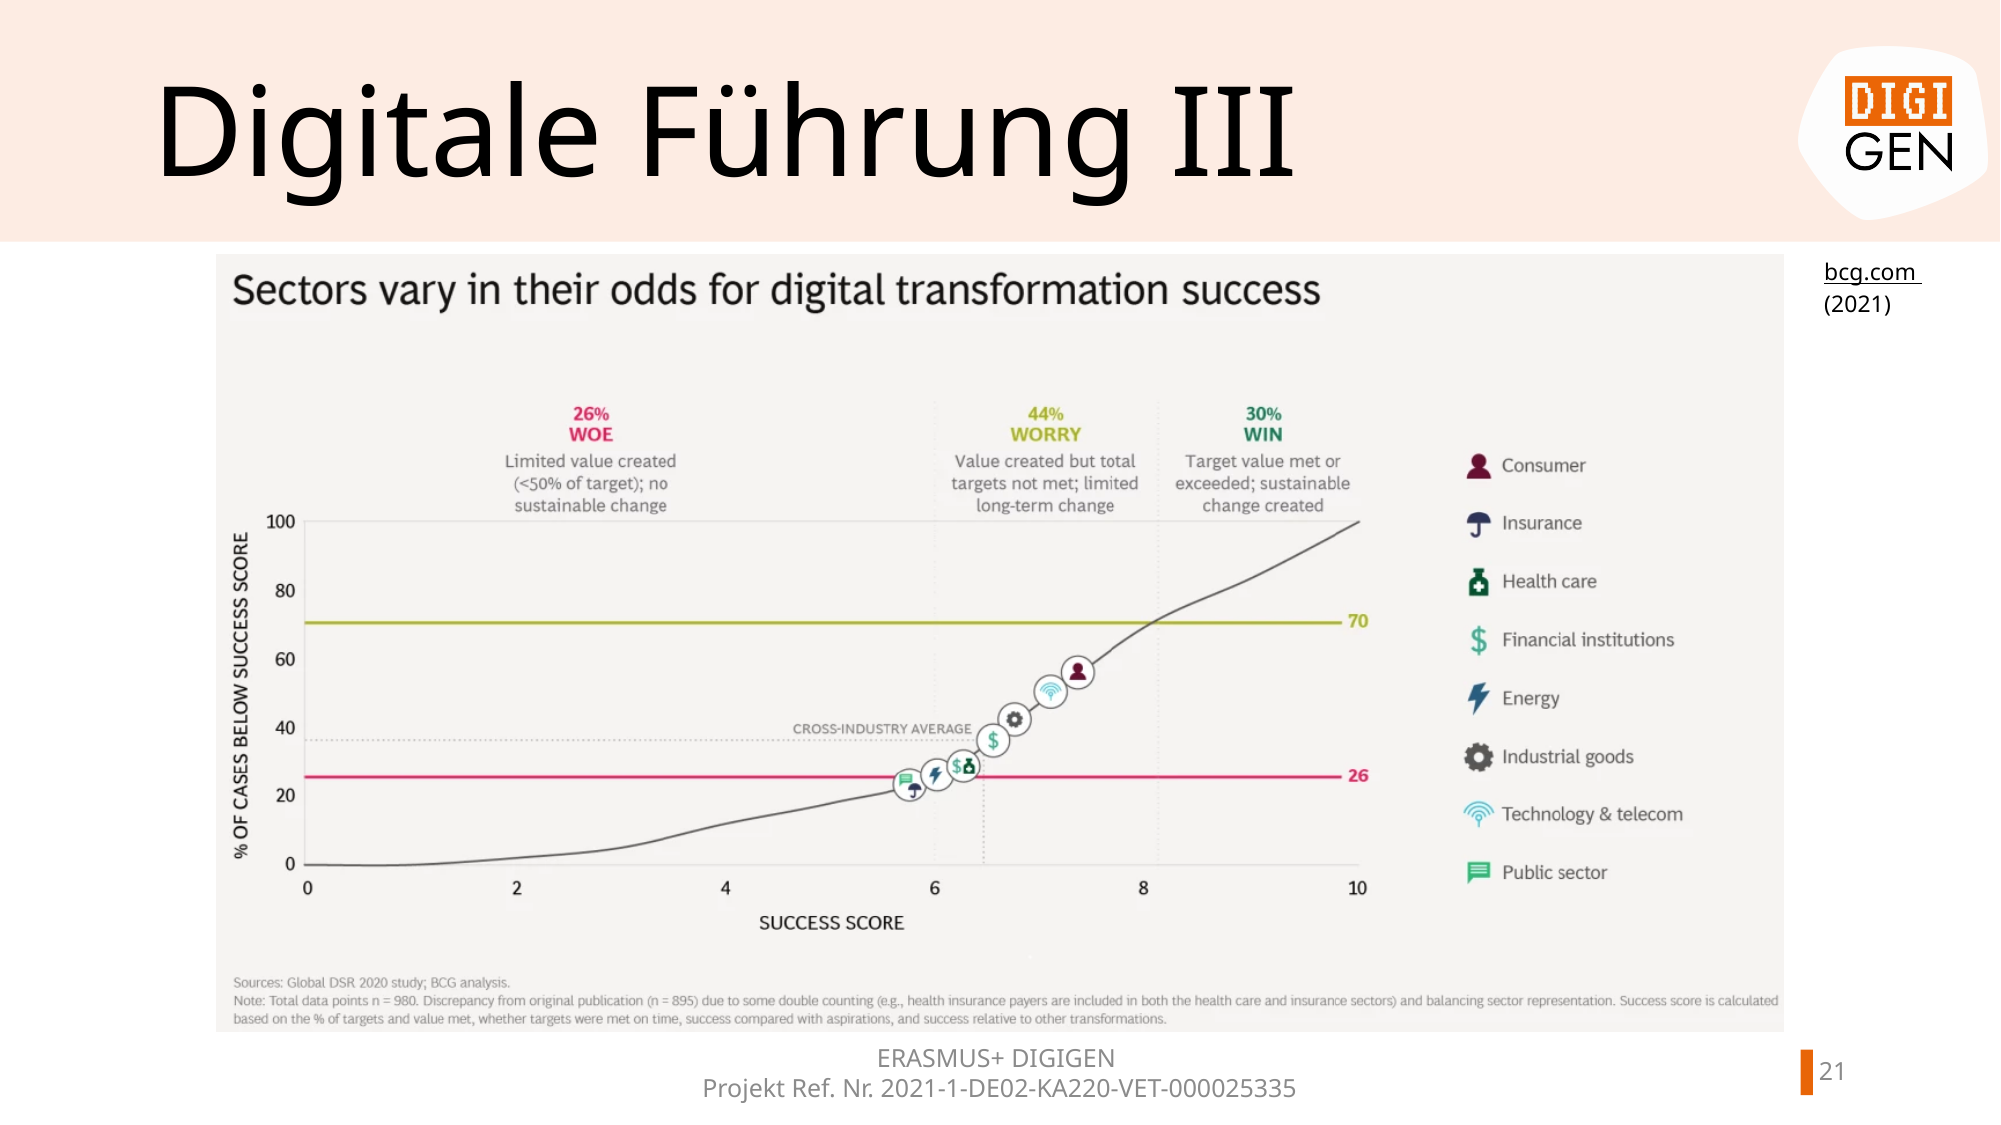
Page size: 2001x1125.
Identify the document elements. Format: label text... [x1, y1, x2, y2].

picture [216, 254, 1784, 1032]
text_box bcg.com (2021) [1809, 250, 2000, 325]
picture [1798, 46, 1988, 220]
footer ERASMUS+ DIGIGEN Projekt Ref. Nr. 2021-1-DE02-KA220-VET-000025335 [662, 1042, 1338, 1103]
slide_number 20 [1764, 1042, 1863, 1103]
title Digitale Führung III [137, 61, 1628, 190]
